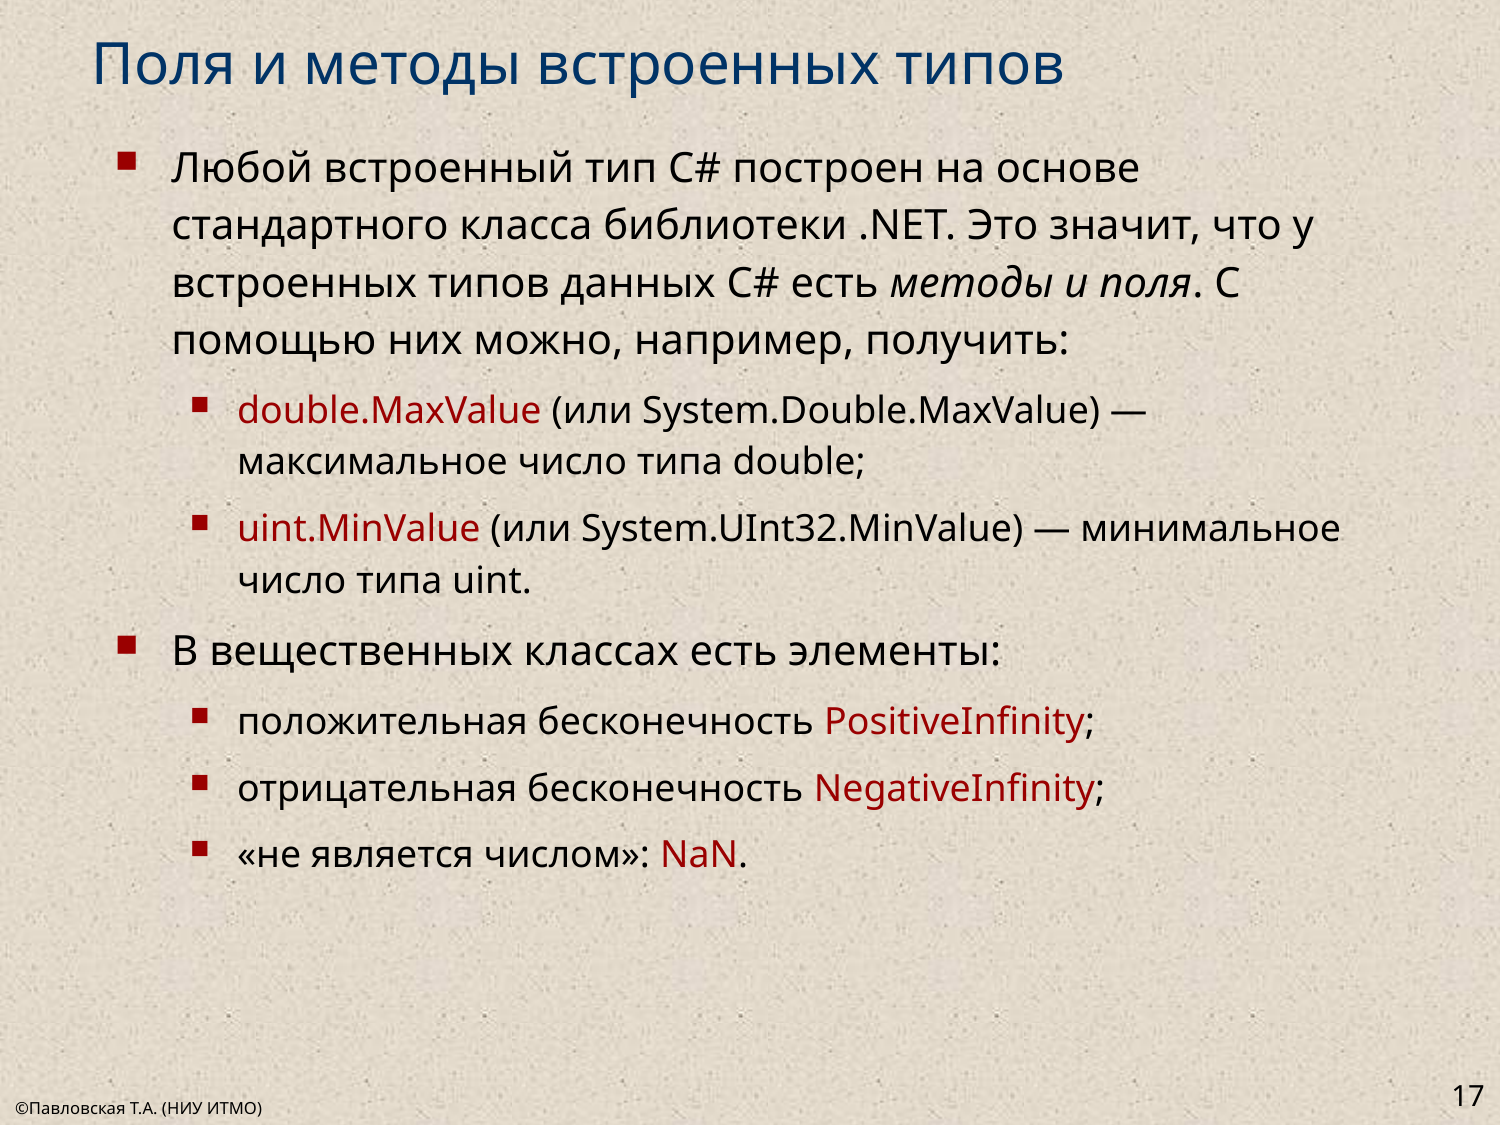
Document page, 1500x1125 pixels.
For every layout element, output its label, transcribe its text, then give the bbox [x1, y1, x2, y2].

picture [0, 0, 1500, 1125]
slide_number 17 [1187, 1049, 1500, 1125]
title Поля и методы встроенных типов [76, 18, 1483, 105]
list Любой встроенный тип C# построен на основе стандартного класса библиотеки .NET. Это значит, что у встроенных типов данных C# есть методы и поля. С помощью них можно, например, получить: double.MaxValue (или System.Double.MaxValue) — максимальное число типа double; uint.MinValue (или System.UInt32.MinValue) — минимальное число типа uint. В вещественных классах есть элементы: положительная бесконечность PositiveInfinity; отрицательная бесконечность NegativeInfinity; «не является числом»: NaN. [100, 125, 1436, 1071]
slide_number ©Павловская Т.А. (НИУ ИТМО) [0, 1082, 467, 1125]
